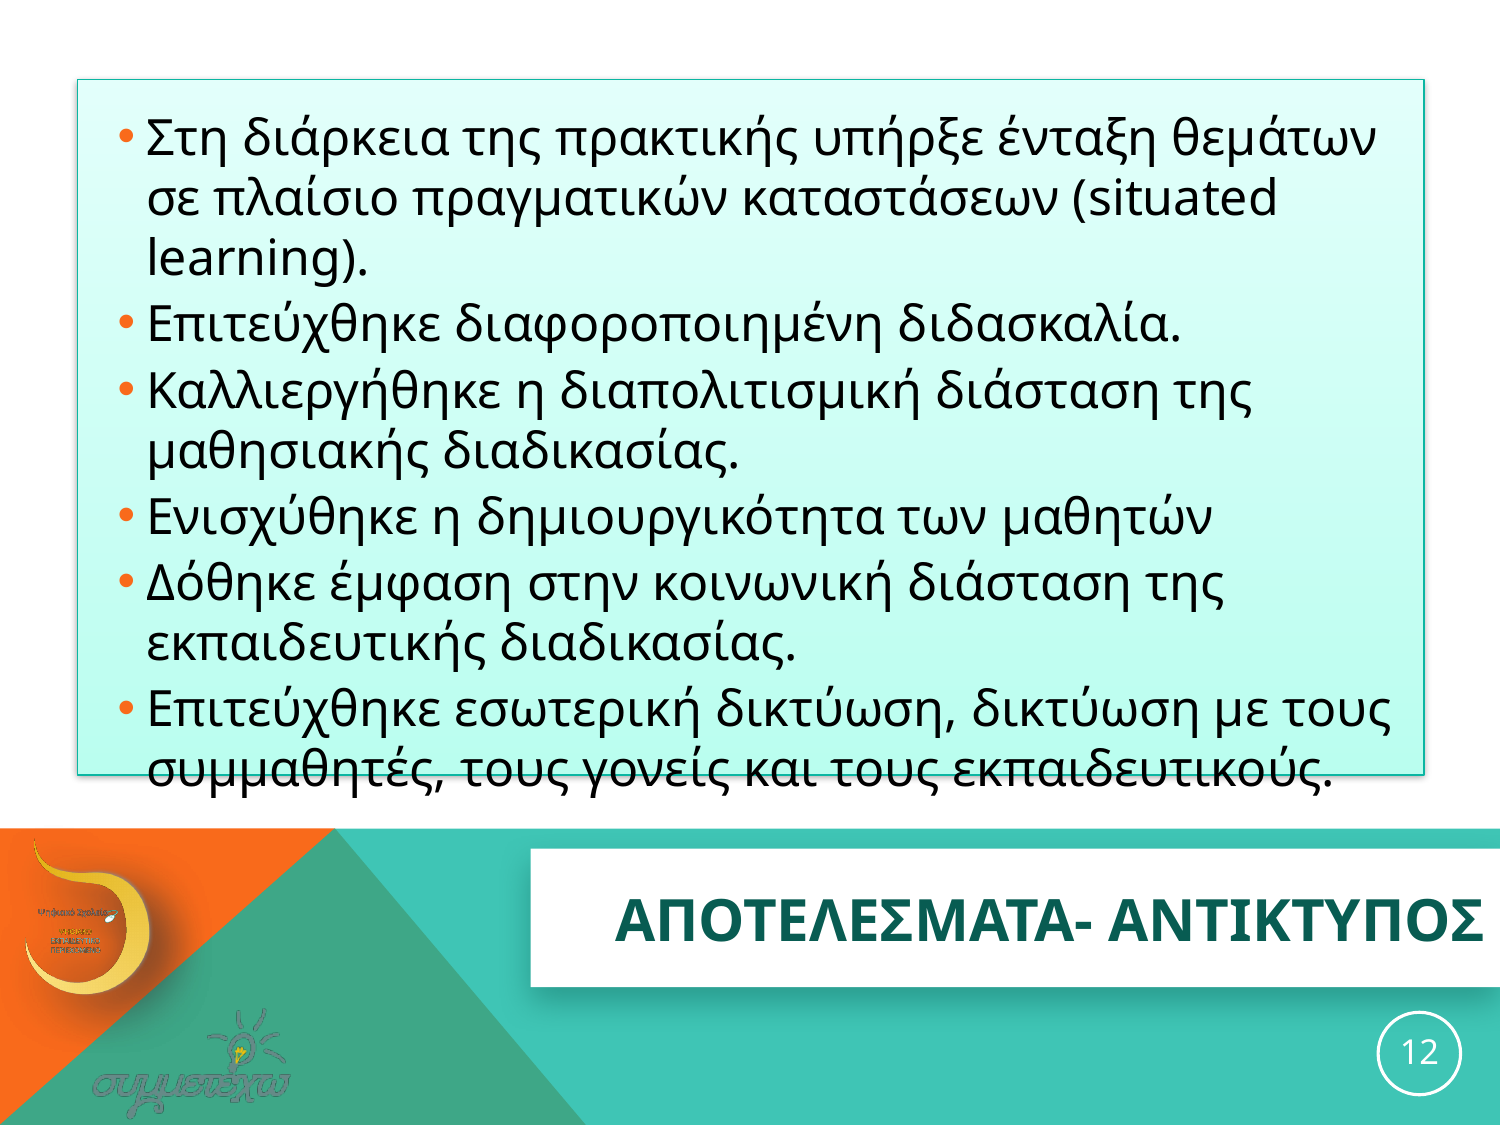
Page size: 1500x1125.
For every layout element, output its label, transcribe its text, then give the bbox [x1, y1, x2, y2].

list Στη διάρκεια της πρακτικής υπήρξε ένταξη θεμάτων σε πλαίσιο πραγματικών καταστάσεων (situated learning). Επιτεύχθηκε διαφοροποιημένη διδασκαλία. Καλλιεργήθηκε η διαπολιτισμική διάσταση της μαθησιακής διαδικασίας. Ενισχύθηκε η δημιουργικότητα των μαθητών Δόθηκε έμφαση στην κοινωνική διάσταση της εκπαιδευτικής διαδικασίας. Επιτεύχθηκε εσωτερική δικτύωση, δικτύωση με τους συμμαθητές, τους γονείς και τους εκπαιδευτικούς. [102, 98, 1420, 776]
picture [79, 1007, 305, 1121]
slide_number 12 [1376, 1010, 1463, 1097]
picture [18, 831, 155, 1006]
title ΑΠΟΤΕΛΕΣΜΑΤΑ- ΑΝΤΙΚΤΥΠΟΣ [530, 848, 1500, 988]
